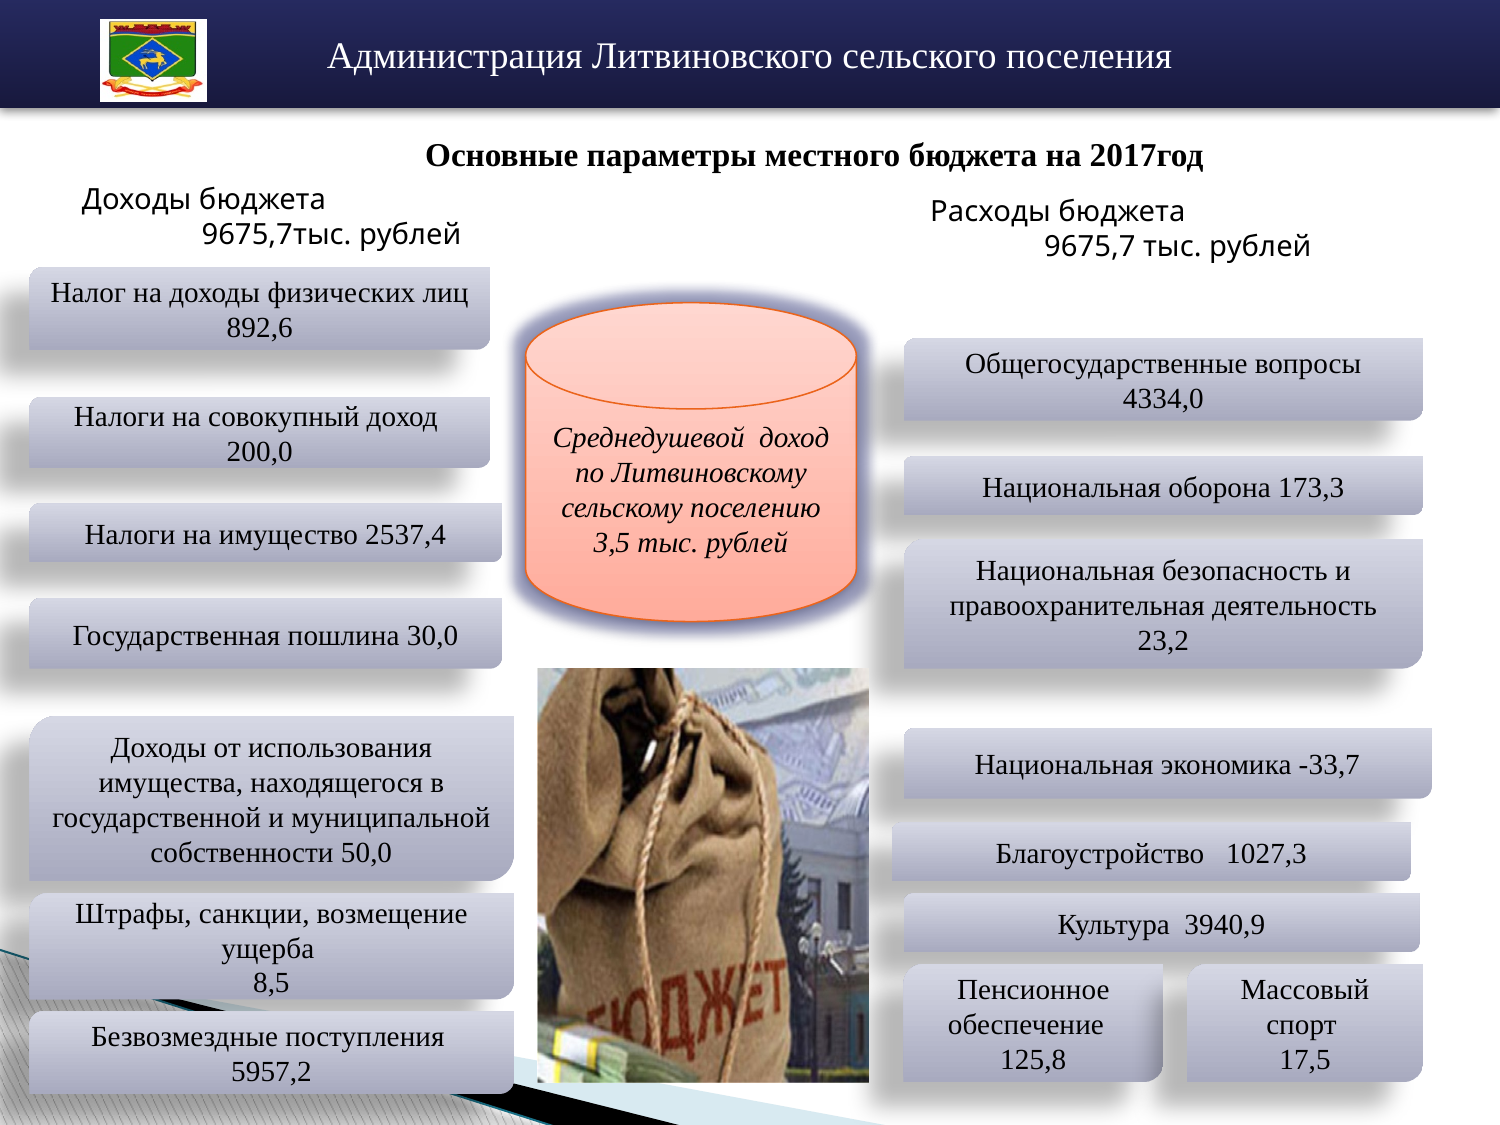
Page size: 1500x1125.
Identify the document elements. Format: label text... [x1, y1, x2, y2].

text_box Администрация Литвиновского сельского поселения [0, 0, 1500, 108]
text_box Налог на доходы физических лиц 892,6 [28, 266, 491, 351]
text_box Национальная экономика -33,7 [902, 727, 1433, 800]
text_box Налоги на совокупный доход 200,0 [28, 396, 491, 469]
text_box Национальная безопасность и правоохранительная деятельность 23,2 [902, 537, 1425, 670]
text_box Основные параметры местного бюджета на 2017год [265, 125, 1365, 180]
text_box Национальная оборона 173,3 [902, 455, 1425, 516]
picture [537, 668, 869, 1083]
text_box Среднедушевой доход по Литвиновскому сельскому поселению 3,5 тыс. рублей [524, 301, 858, 623]
text_box Государственная пошлина 30,0 [28, 597, 503, 670]
picture [100, 18, 207, 102]
text_box Пенсионное обеспечение 125,8 [902, 963, 1165, 1083]
text_box Налоги на имущество 2537,4 [28, 502, 503, 564]
text_box Благоустройство 1027,3 [890, 821, 1413, 883]
text_box Штрафы, санкции, возмещение ущерба 8,5 [28, 892, 515, 1001]
text_box Общегосударственные вопросы 4334,0 [902, 337, 1425, 422]
text_box Доходы от использования имущества, находящегося в государственной и муниципальной собственности 50,0 [28, 715, 515, 883]
text_box Расходы бюджета 9675,7 тыс. рублей [915, 184, 1388, 270]
text_box Массовый спорт 17,5 [1186, 963, 1424, 1083]
text_box Культура 3940,9 [902, 892, 1421, 954]
text_box Доходы бюджета 9675,7тыс. рублей [64, 172, 561, 258]
text_box Безвозмездные поступления 5957,2 [28, 1010, 515, 1095]
